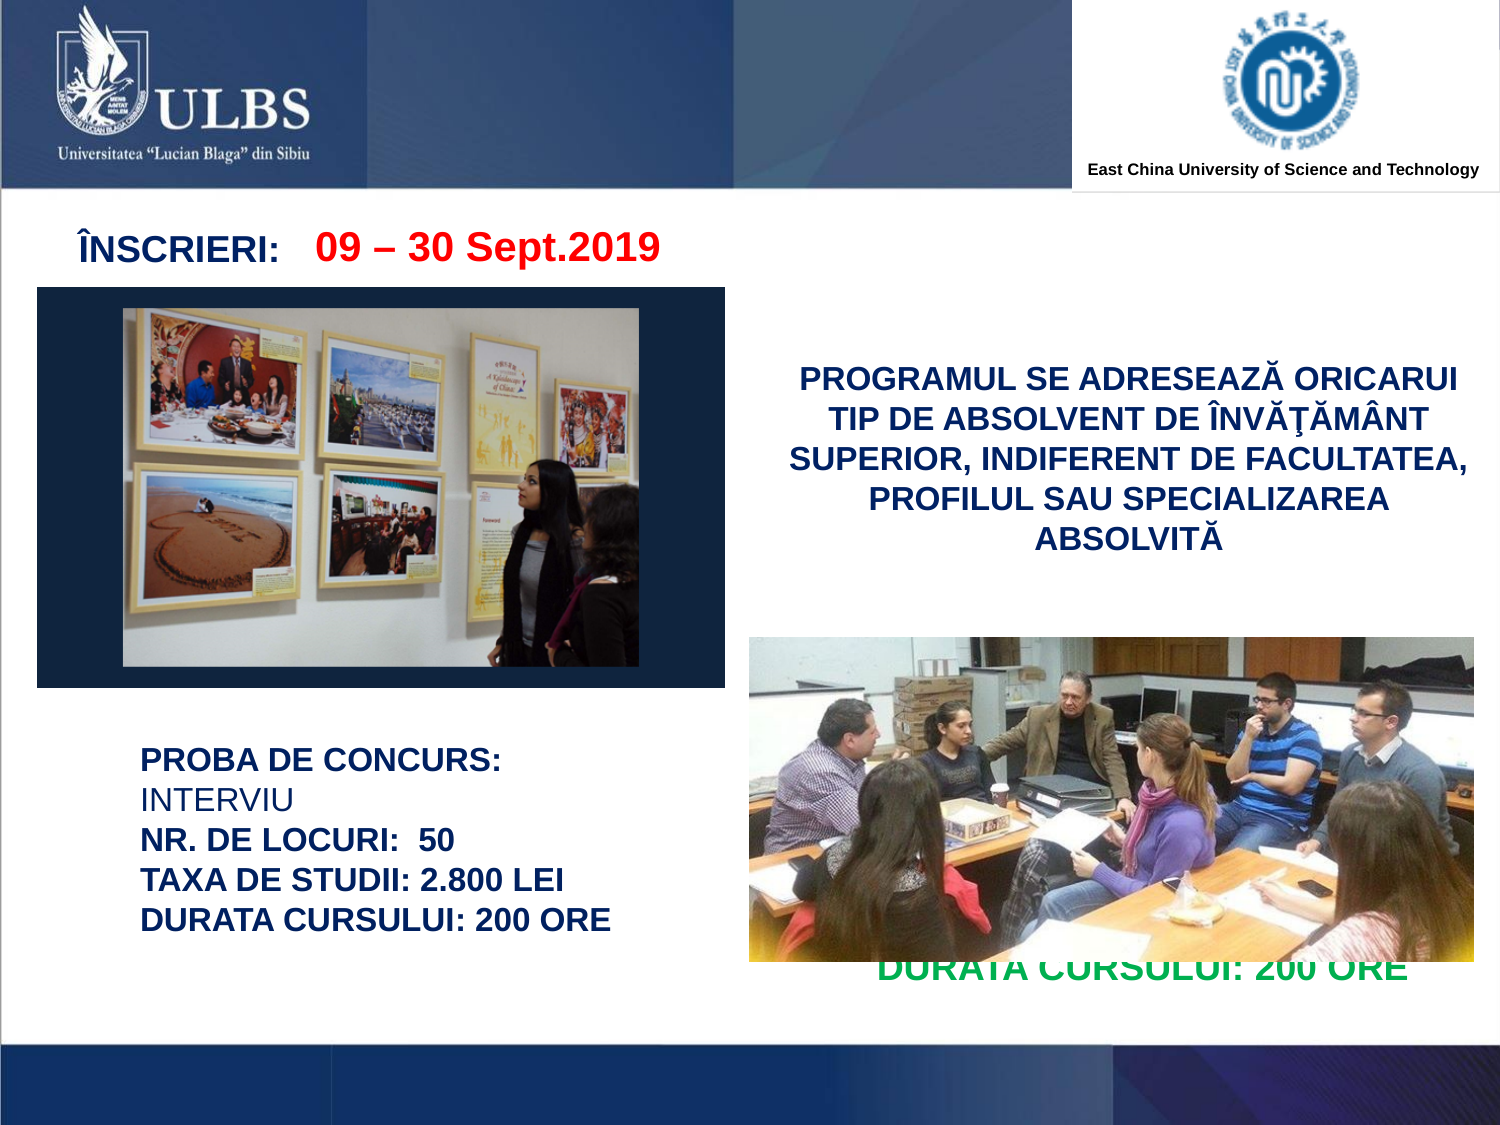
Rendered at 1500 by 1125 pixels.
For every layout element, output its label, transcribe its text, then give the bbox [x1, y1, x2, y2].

text_box PROGRAMUL SE ADRESEAZĂ ORICARUI TIP DE ABSOLVENT DE ÎNVĂŢĂMÂNT SUPERIOR, INDIFERENT DE FACULTATEA, PROFILUL SAU SPECIALIZAREA ABSOLVITĂ [758, 349, 1500, 565]
text_box Proba de concurs: INTERVIU Nr. de locuri: 50 - cu taxă Taxa de studii: 2.800 LEI durata cursului: 200 ore [862, 970, 1440, 996]
text_box 09 – 30 Sept.2019 [288, 212, 676, 278]
text_box Proba de concurs: INTERVIU Nr. de locuri: 50 Taxa de studii: 2.800 LEI durata cursului: 200 ore [124, 731, 633, 946]
text_box ÎNSCRIERI: [63, 217, 288, 277]
picture [0, 0, 1500, 1125]
